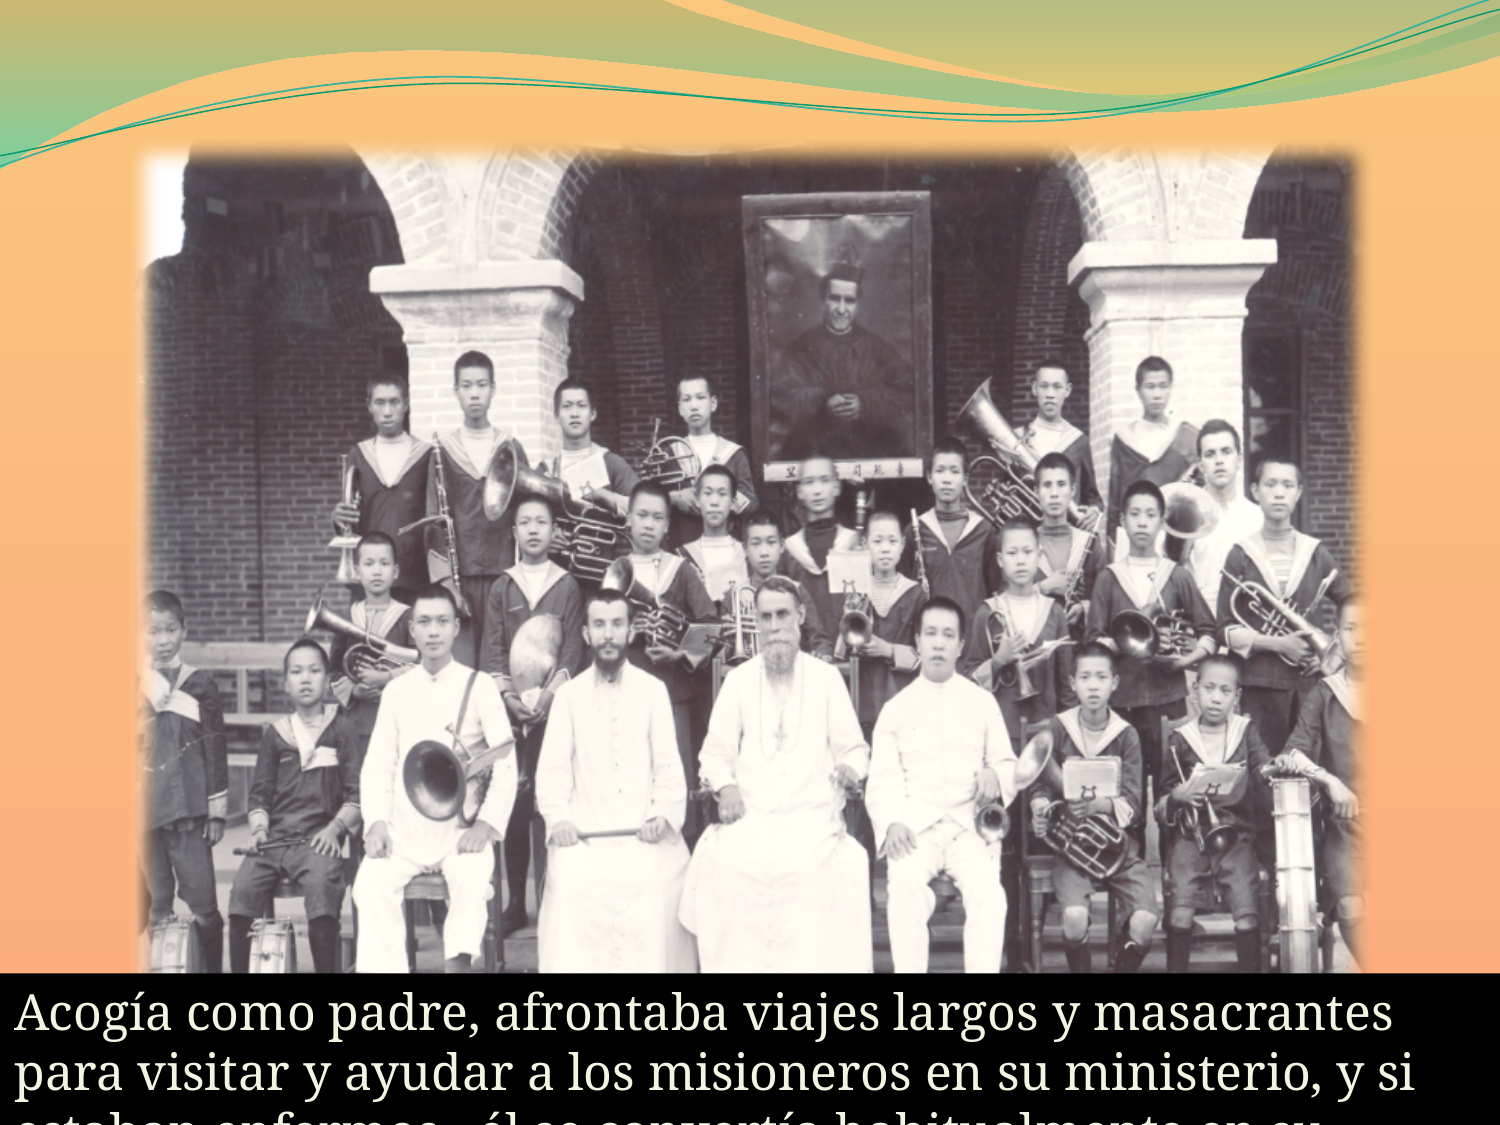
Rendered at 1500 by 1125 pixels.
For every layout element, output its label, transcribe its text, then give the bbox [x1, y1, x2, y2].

picture [282, 0, 1218, 1125]
text_box Acogía como padre, afrontaba viajes largos y masacrantes para visitar y ayudar a los misioneros en su ministerio, y si estaban enfermos , él se convertía habitualmente en su enfermero. [1224, 973, 1500, 1125]
text_box Acogía como padre, afrontaba viajes largos y masacrantes para visitar y ayudar a los misioneros en su ministerio, y si estaban enfermos , él se convertía habitualmente en su enfermero. [0, 973, 275, 1125]
